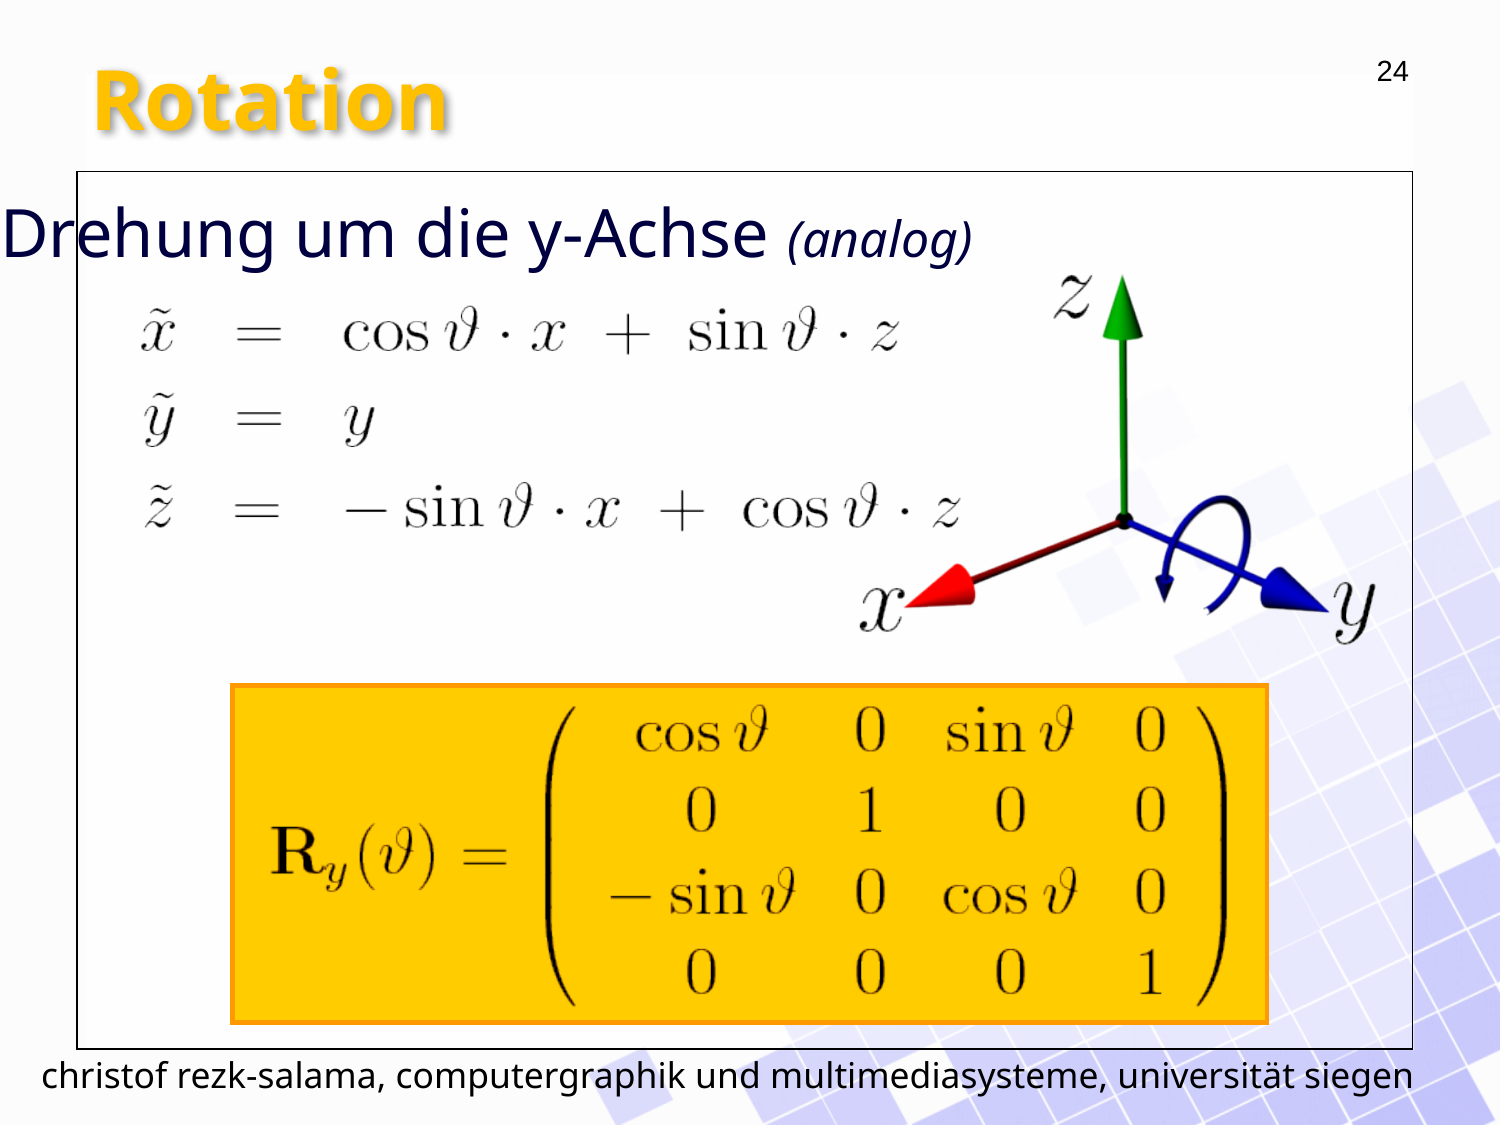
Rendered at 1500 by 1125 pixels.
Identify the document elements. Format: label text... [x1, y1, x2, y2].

title Rotation [74, 44, 1426, 150]
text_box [840, 251, 1392, 665]
text_box [232, 685, 1267, 1023]
text_box Drehung um die y-Achse (analog) [0, 183, 1101, 278]
picture [0, 0, 1500, 1125]
picture [78, 172, 1412, 1048]
